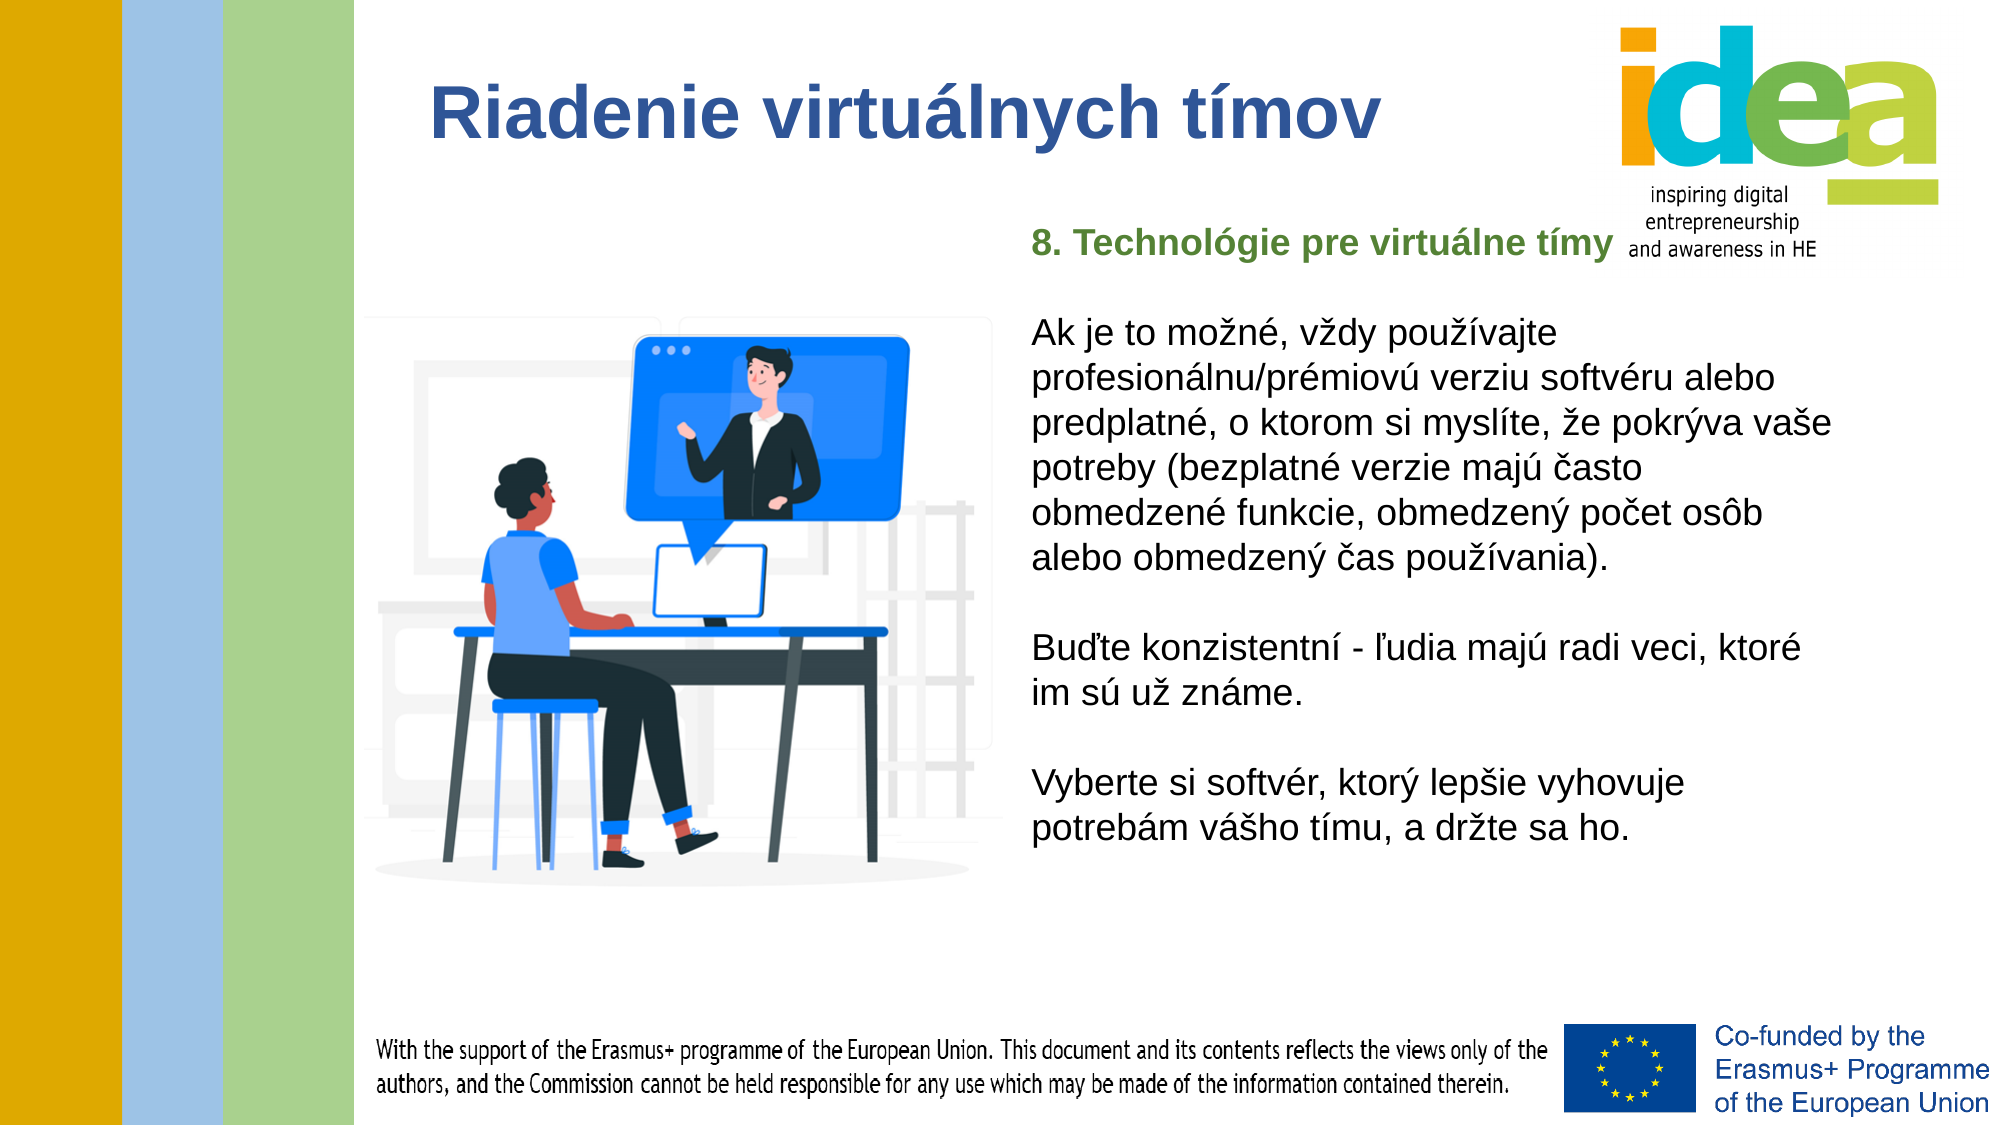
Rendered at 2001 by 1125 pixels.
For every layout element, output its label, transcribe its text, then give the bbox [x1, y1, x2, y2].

text_box 8. Technológie pre virtuálne tímy Ak je to možné, vždy používajte profesionálnu/prémiovú verziu softvéru alebo predplatné, o ktorom si myslíte, že pokrýva vaše potreby (bezplatné verzie majú často obmedzené funkcie, obmedzený počet osôb alebo obmedzený čas používania). Buďte konzistentní - ľudia majú radi veci, ktoré im sú už známe. Vyberte si softvér, ktorý lepšie vyhovuje potrebám vášho tímu, a držte sa ho. [1016, 210, 1862, 946]
picture [363, 233, 1003, 982]
text_box [123, 0, 222, 1125]
picture [1589, 7, 1964, 278]
text_box [0, 0, 123, 1125]
text_box [222, 0, 355, 1125]
picture [363, 1024, 1989, 1118]
text_box Riadenie virtuálnych tímov [414, 56, 1589, 161]
